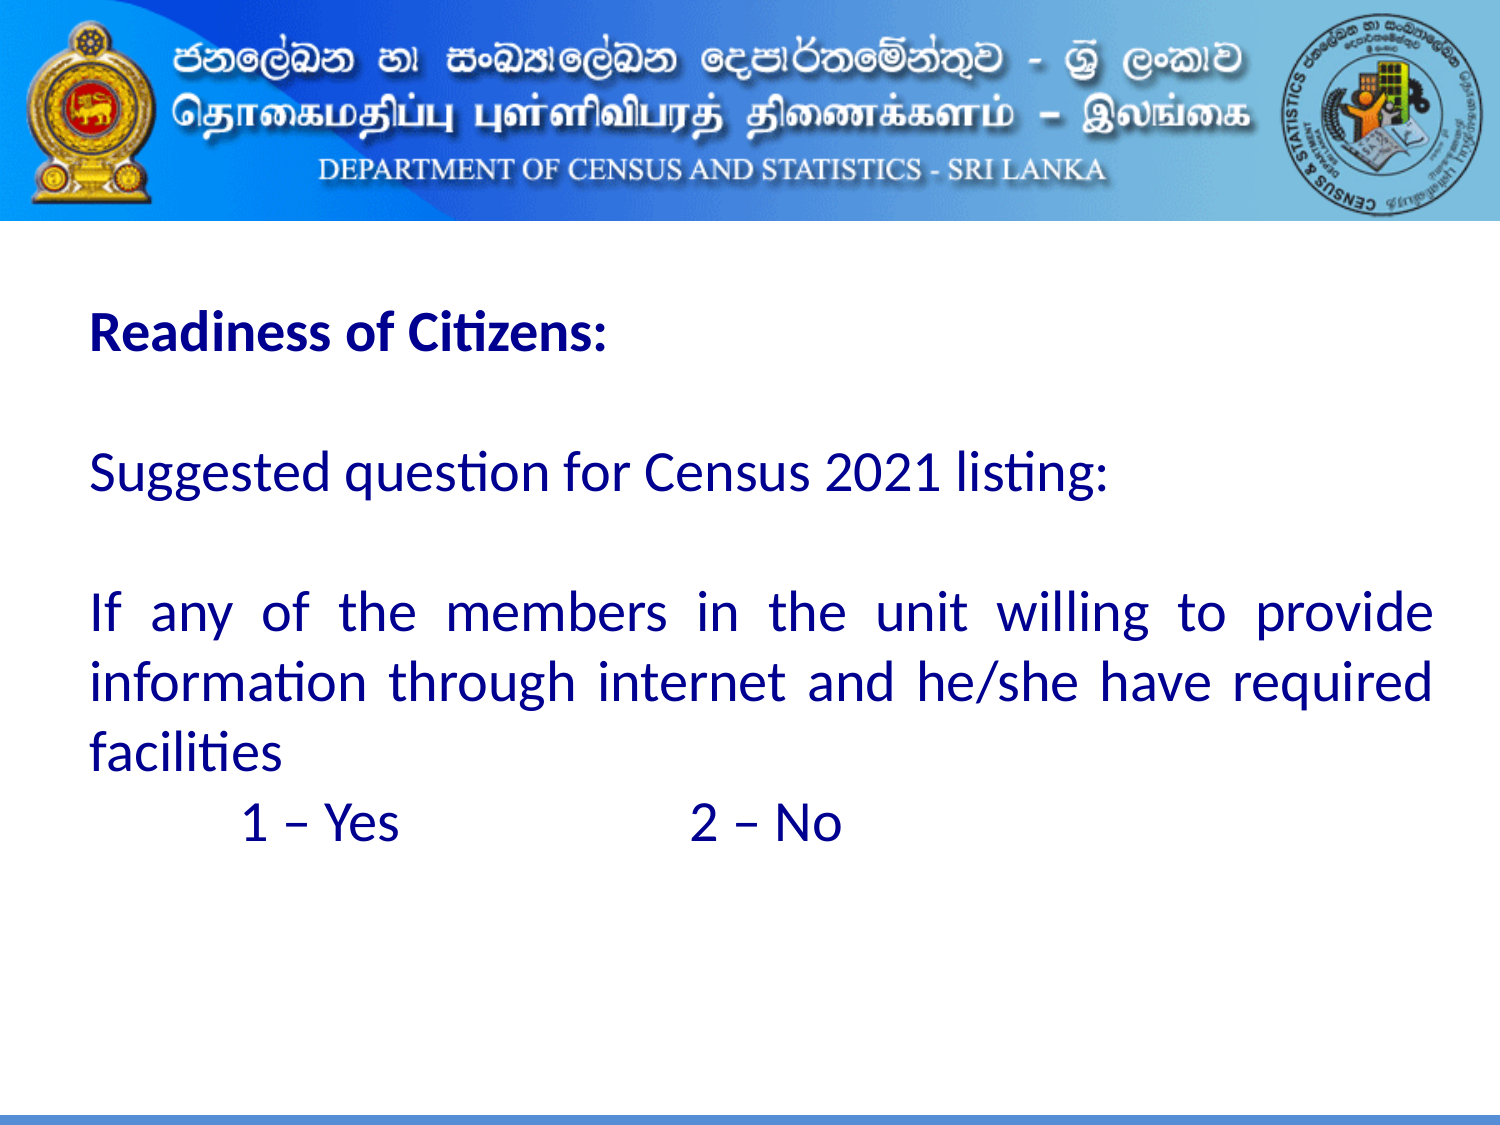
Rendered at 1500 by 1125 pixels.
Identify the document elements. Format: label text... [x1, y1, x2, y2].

picture [0, 0, 1500, 221]
text_box Readiness of Citizens: Suggested question for Census 2021 listing: If any of the members in the unit willing to provide information through internet and he/she have required facilities 1 – Yes 2 – No [75, 286, 1450, 931]
